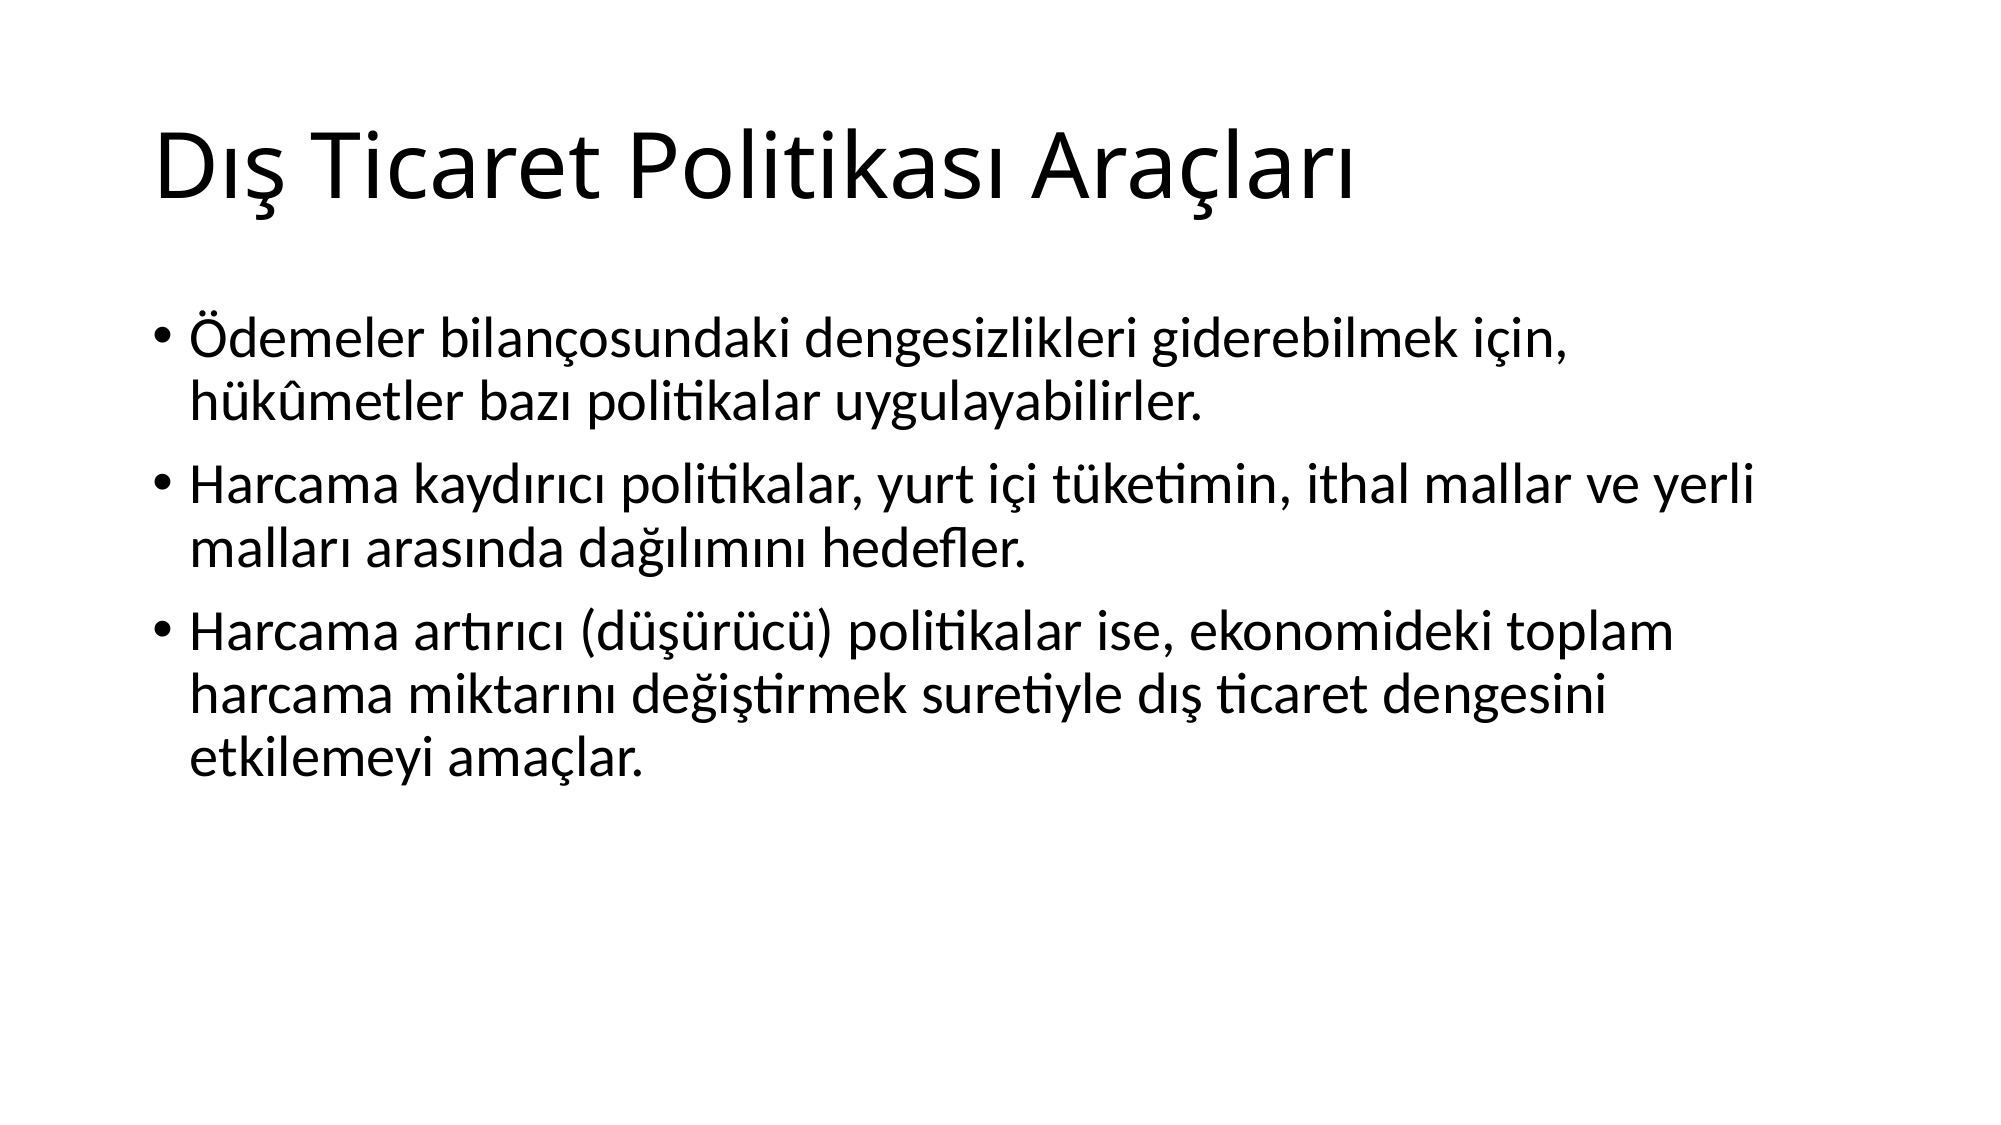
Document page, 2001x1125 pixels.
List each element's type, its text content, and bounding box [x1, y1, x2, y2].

list Ödemeler bilançosundaki dengesizlikleri giderebilmek için, hükûmetler bazı politikalar uygulayabilirler. Harcama kaydırıcı politikalar, yurt içi tüketimin, ithal mallar ve yerli malları arasında dağılımını hedefler. Harcama artırıcı (düşürücü) politikalar ise, ekonomideki toplam harcama miktarını değiştirmek suretiyle dış ticaret dengesini etkilemeyi amaçlar. [137, 299, 1863, 1014]
title Dış Ticaret Politikası Araçları [137, 59, 1863, 278]
